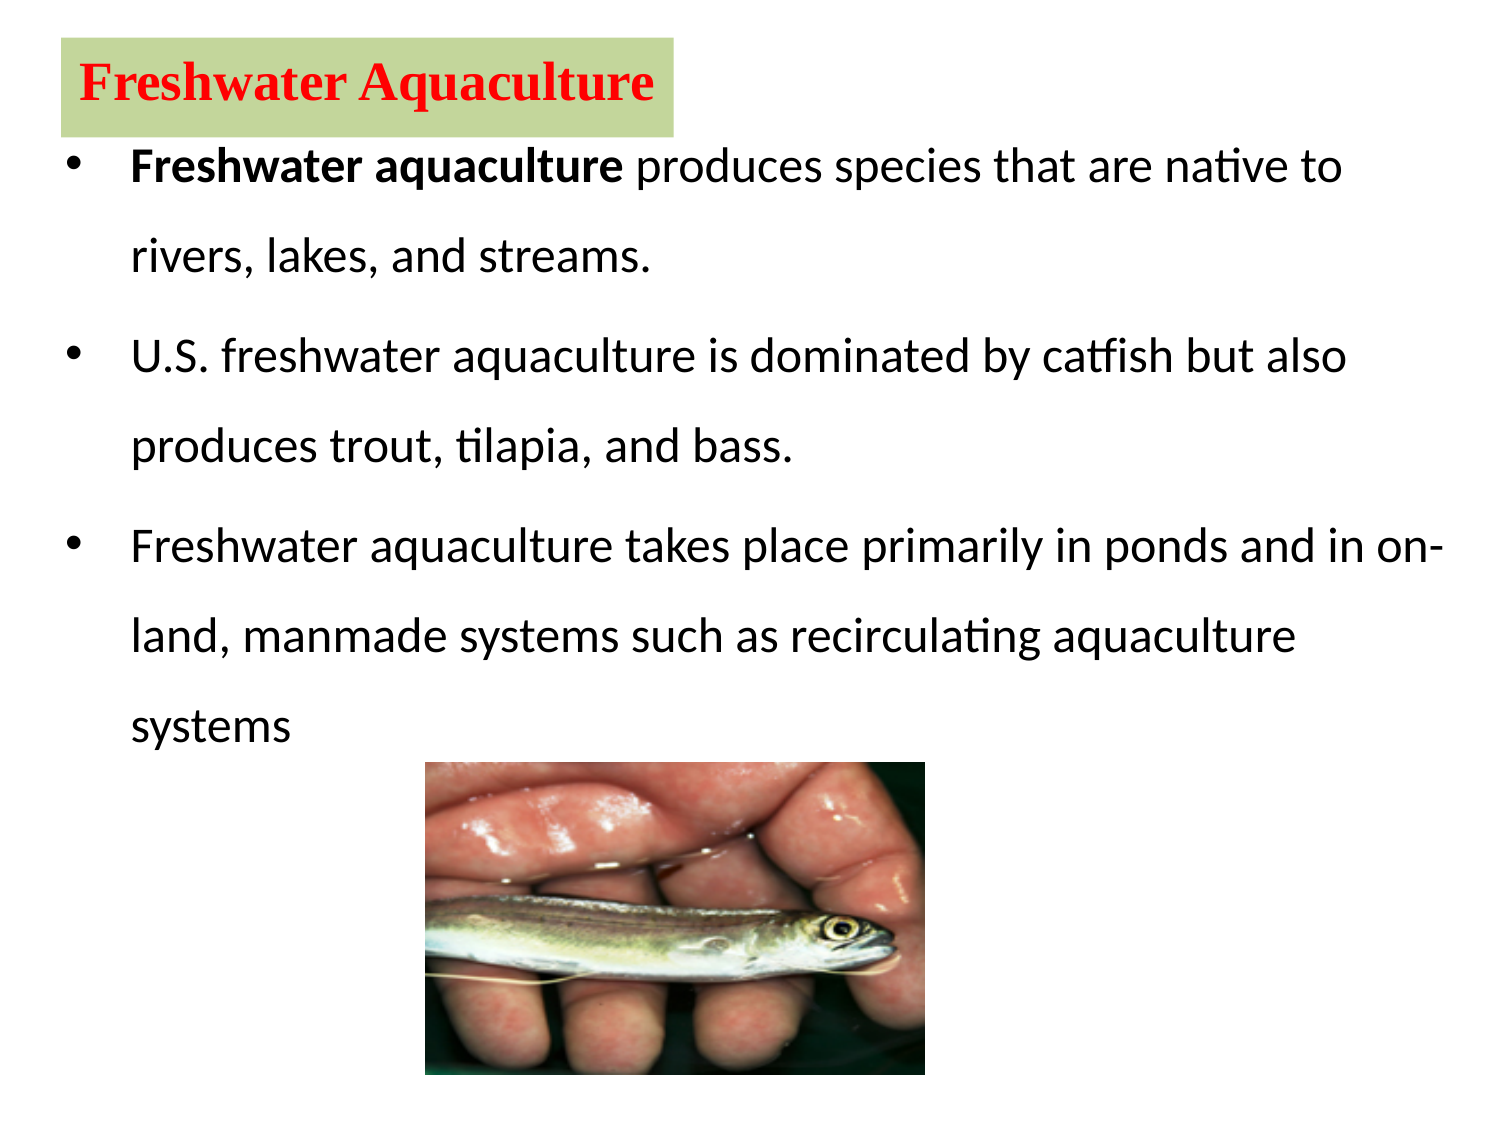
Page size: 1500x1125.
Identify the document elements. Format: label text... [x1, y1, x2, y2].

text_box Freshwater Aquaculture [61, 37, 674, 138]
picture [424, 762, 926, 1076]
list Freshwater aquaculture produces species that are native to rivers, lakes, and streams. U.S. freshwater aquaculture is dominated by catfish but also produces trout, tilapia, and bass. Freshwater aquaculture takes place primarily in ponds and in on-land, manmade systems such as recirculating aquaculture systems [50, 24, 1463, 1075]
